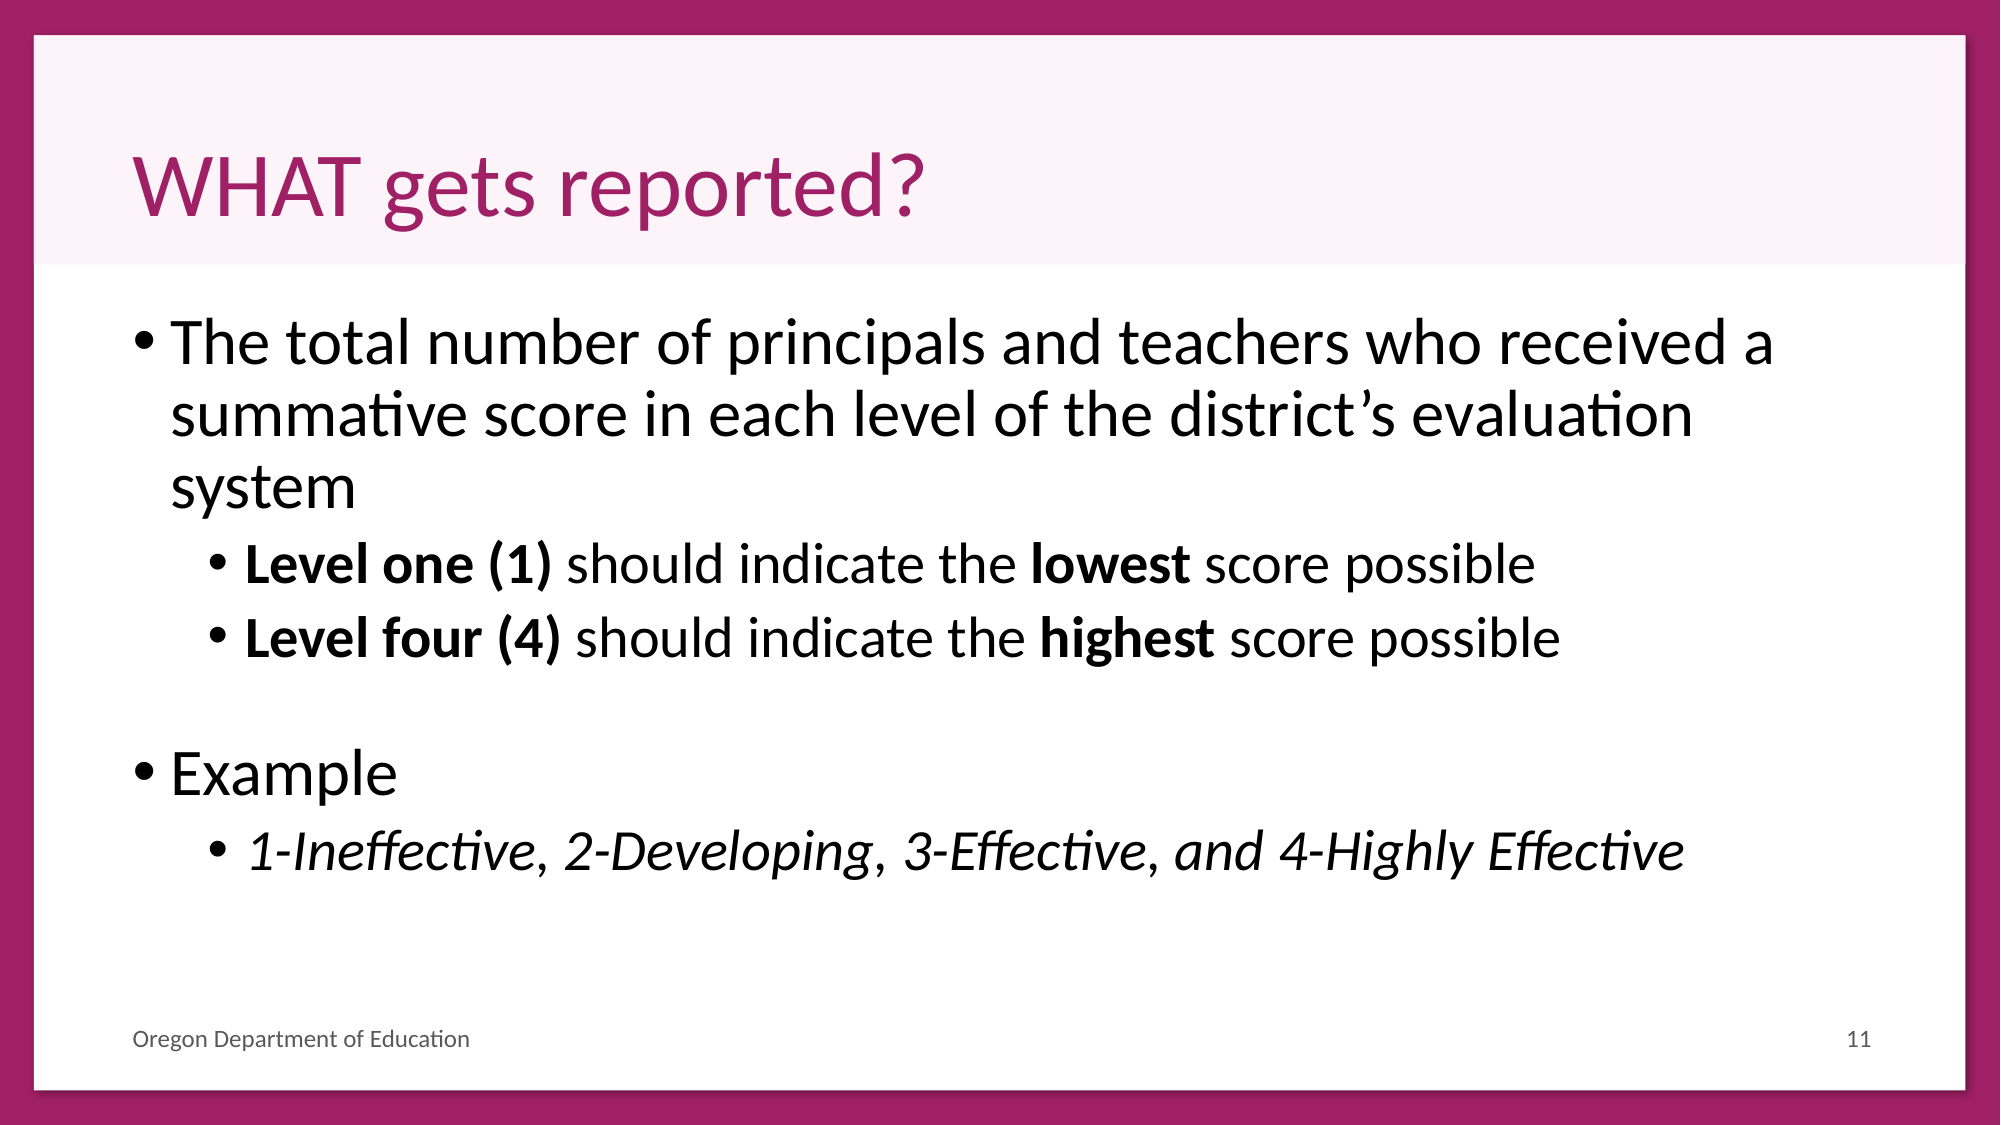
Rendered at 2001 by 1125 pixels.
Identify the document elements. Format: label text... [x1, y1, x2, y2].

slide_number 11 [1412, 1007, 1887, 1068]
title WHAT gets reported? [117, 75, 1887, 244]
list The total number of principals and teachers who received a summative score in each level of the district’s evaluation system Level one (1) should indicate the lowest score possible Level four (4) should indicate the highest score possible Example 1-Ineffective, 2-Developing, 3-Effective, and 4-Highly Effective [117, 299, 1887, 974]
footer Oregon Department of Education [117, 1007, 588, 1068]
